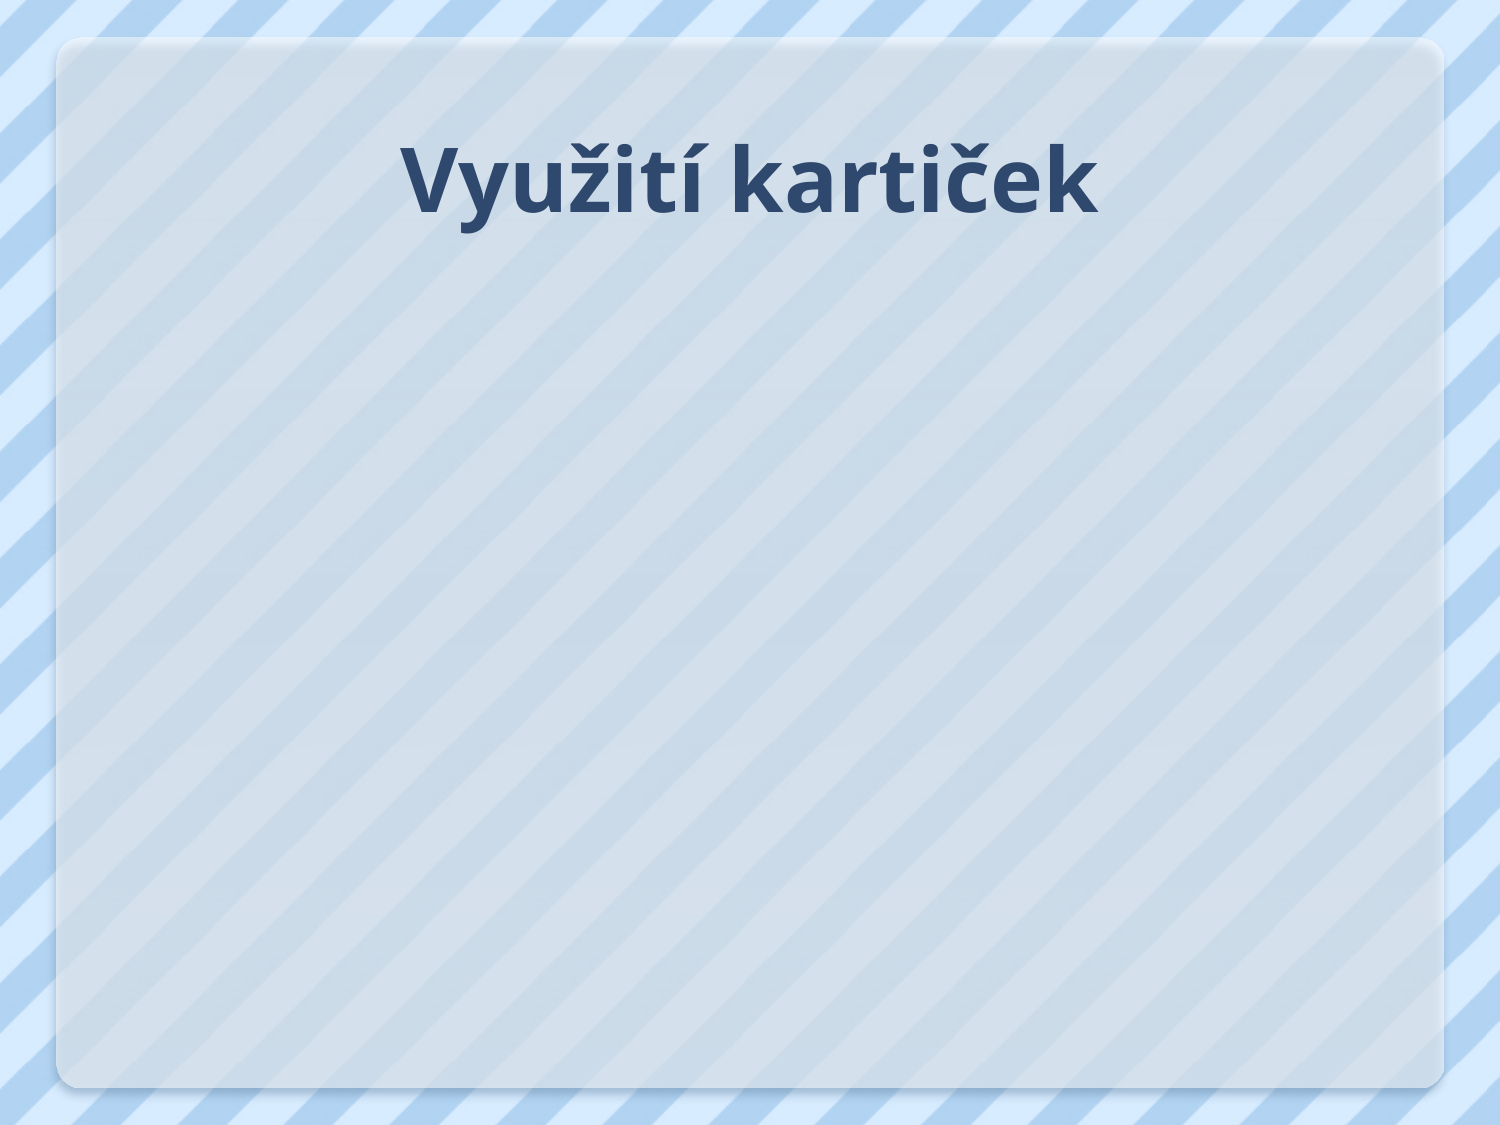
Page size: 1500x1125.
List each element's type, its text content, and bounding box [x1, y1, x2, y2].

title Využití kartiček [75, 50, 1425, 238]
